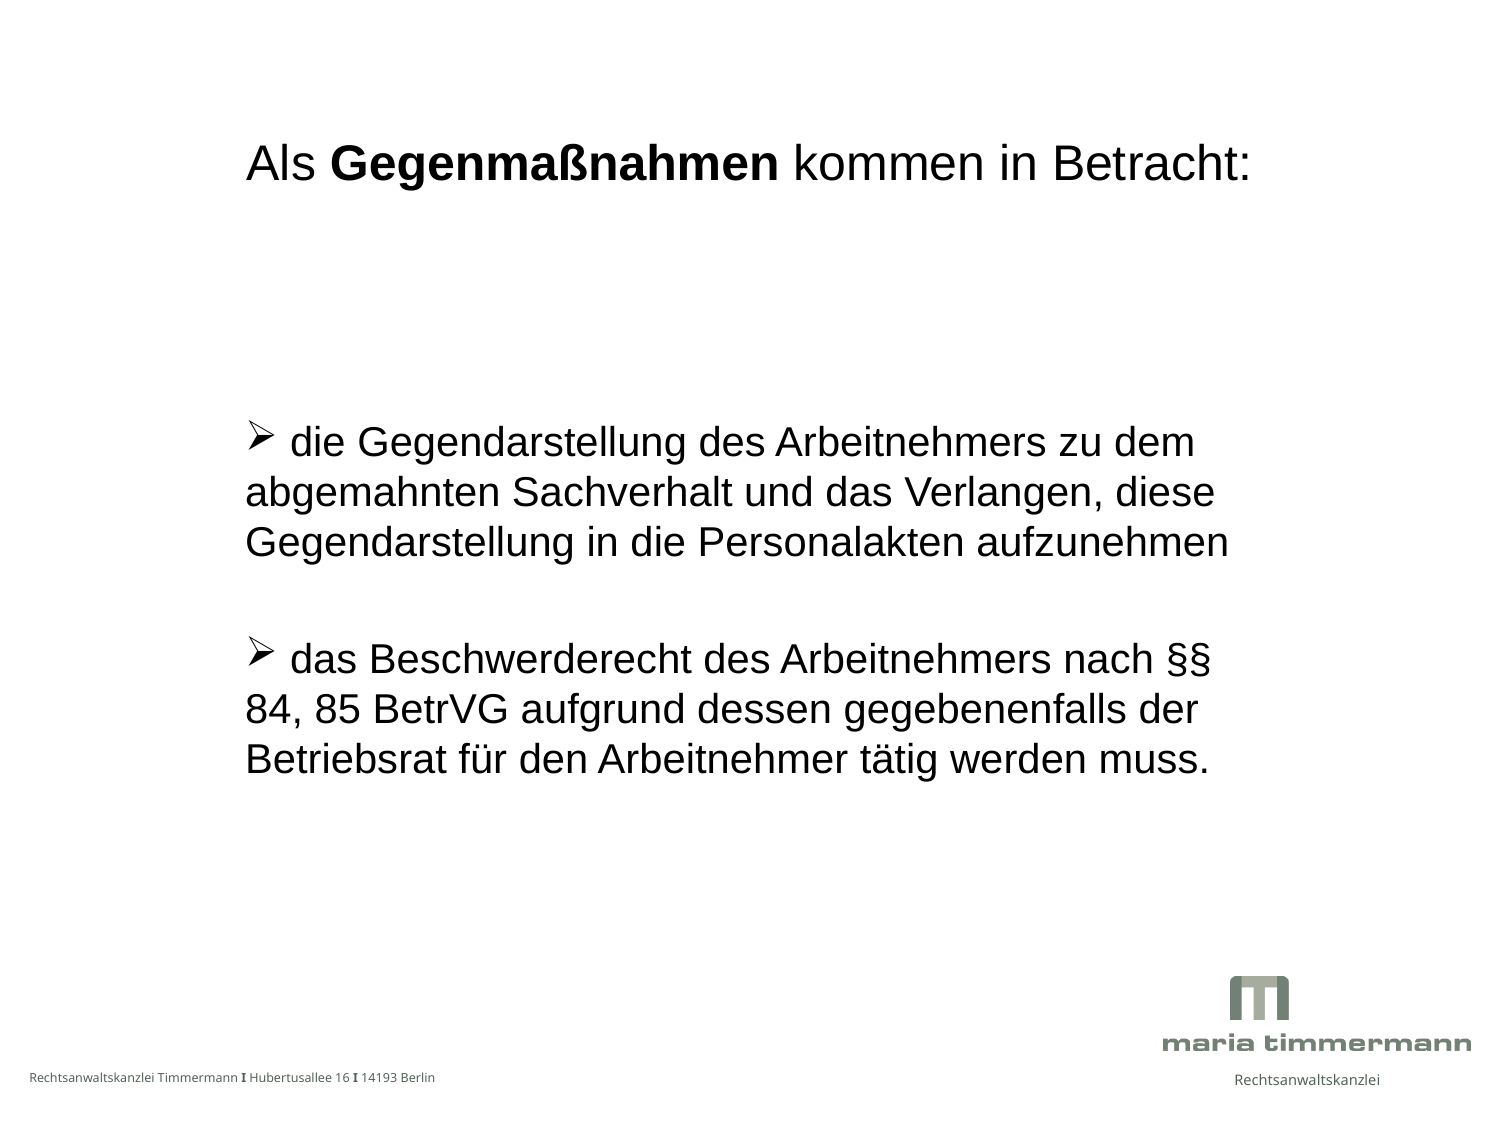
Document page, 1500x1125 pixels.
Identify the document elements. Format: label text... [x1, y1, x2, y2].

title Als Gegenmaßnahmen kommen in Betracht: [111, 66, 1388, 256]
text_box Rechtsanwaltskanzlei Timmermann I Hubertusallee 16 I 14193 Berlin [29, 1070, 499, 1089]
picture [1163, 975, 1471, 1052]
text_box Rechtsanwaltskanzlei [1234, 1070, 1468, 1097]
subtitle die Gegendarstellung des Arbeitnehmers zu dem abgemahnten Sachverhalt und das Verlangen, diese Gegendarstellung in die Personalakten aufzunehmen das Beschwerderecht des Arbeitnehmers nach §§ 84, 85 BetrVG aufgrund dessen gegebenenfalls der Betriebsrat für den Arbeitnehmer tätig werden muss. [229, 290, 1281, 937]
